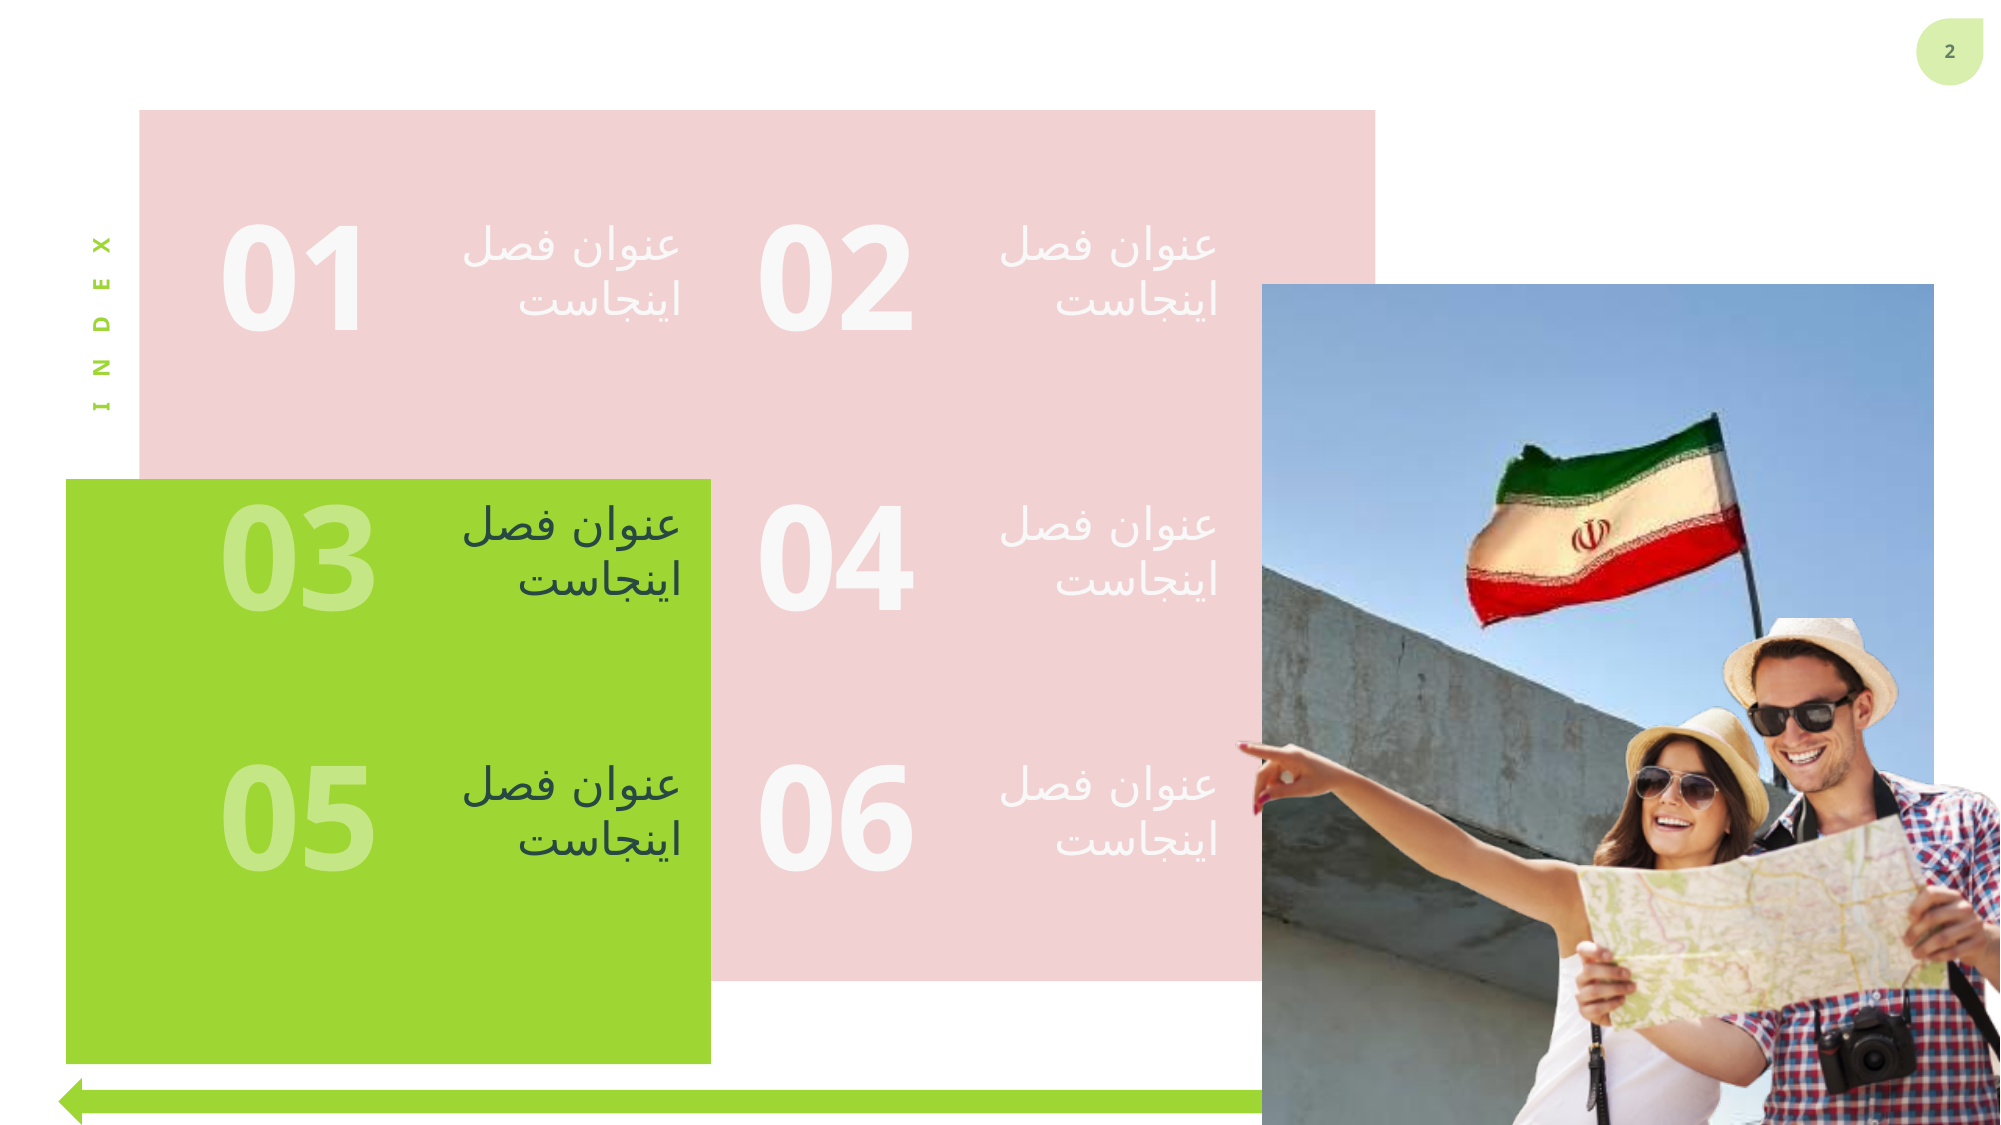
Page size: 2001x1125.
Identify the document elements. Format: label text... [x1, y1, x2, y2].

text_box عنوان فصل اینجاست [949, 747, 1225, 872]
text_box عنوان فصل اینجاست [413, 747, 698, 872]
text_box عنوان فصل اینجاست [413, 207, 698, 332]
text_box 05 [187, 716, 413, 907]
text_box 03 [187, 457, 413, 647]
picture [1225, 284, 2000, 1125]
text_box 04 [723, 457, 950, 647]
text_box [138, 109, 1376, 982]
text_box 01 [187, 176, 413, 367]
text_box عنوان فصل اینجاست [949, 207, 1235, 332]
text_box عنوان فصل اینجاست [949, 487, 1235, 613]
text_box 02 [723, 176, 950, 367]
text_box 06 [723, 716, 950, 907]
text_box INDEX [79, 110, 122, 540]
text_box عنوان فصل اینجاست [413, 487, 698, 613]
text_box [65, 478, 712, 1065]
